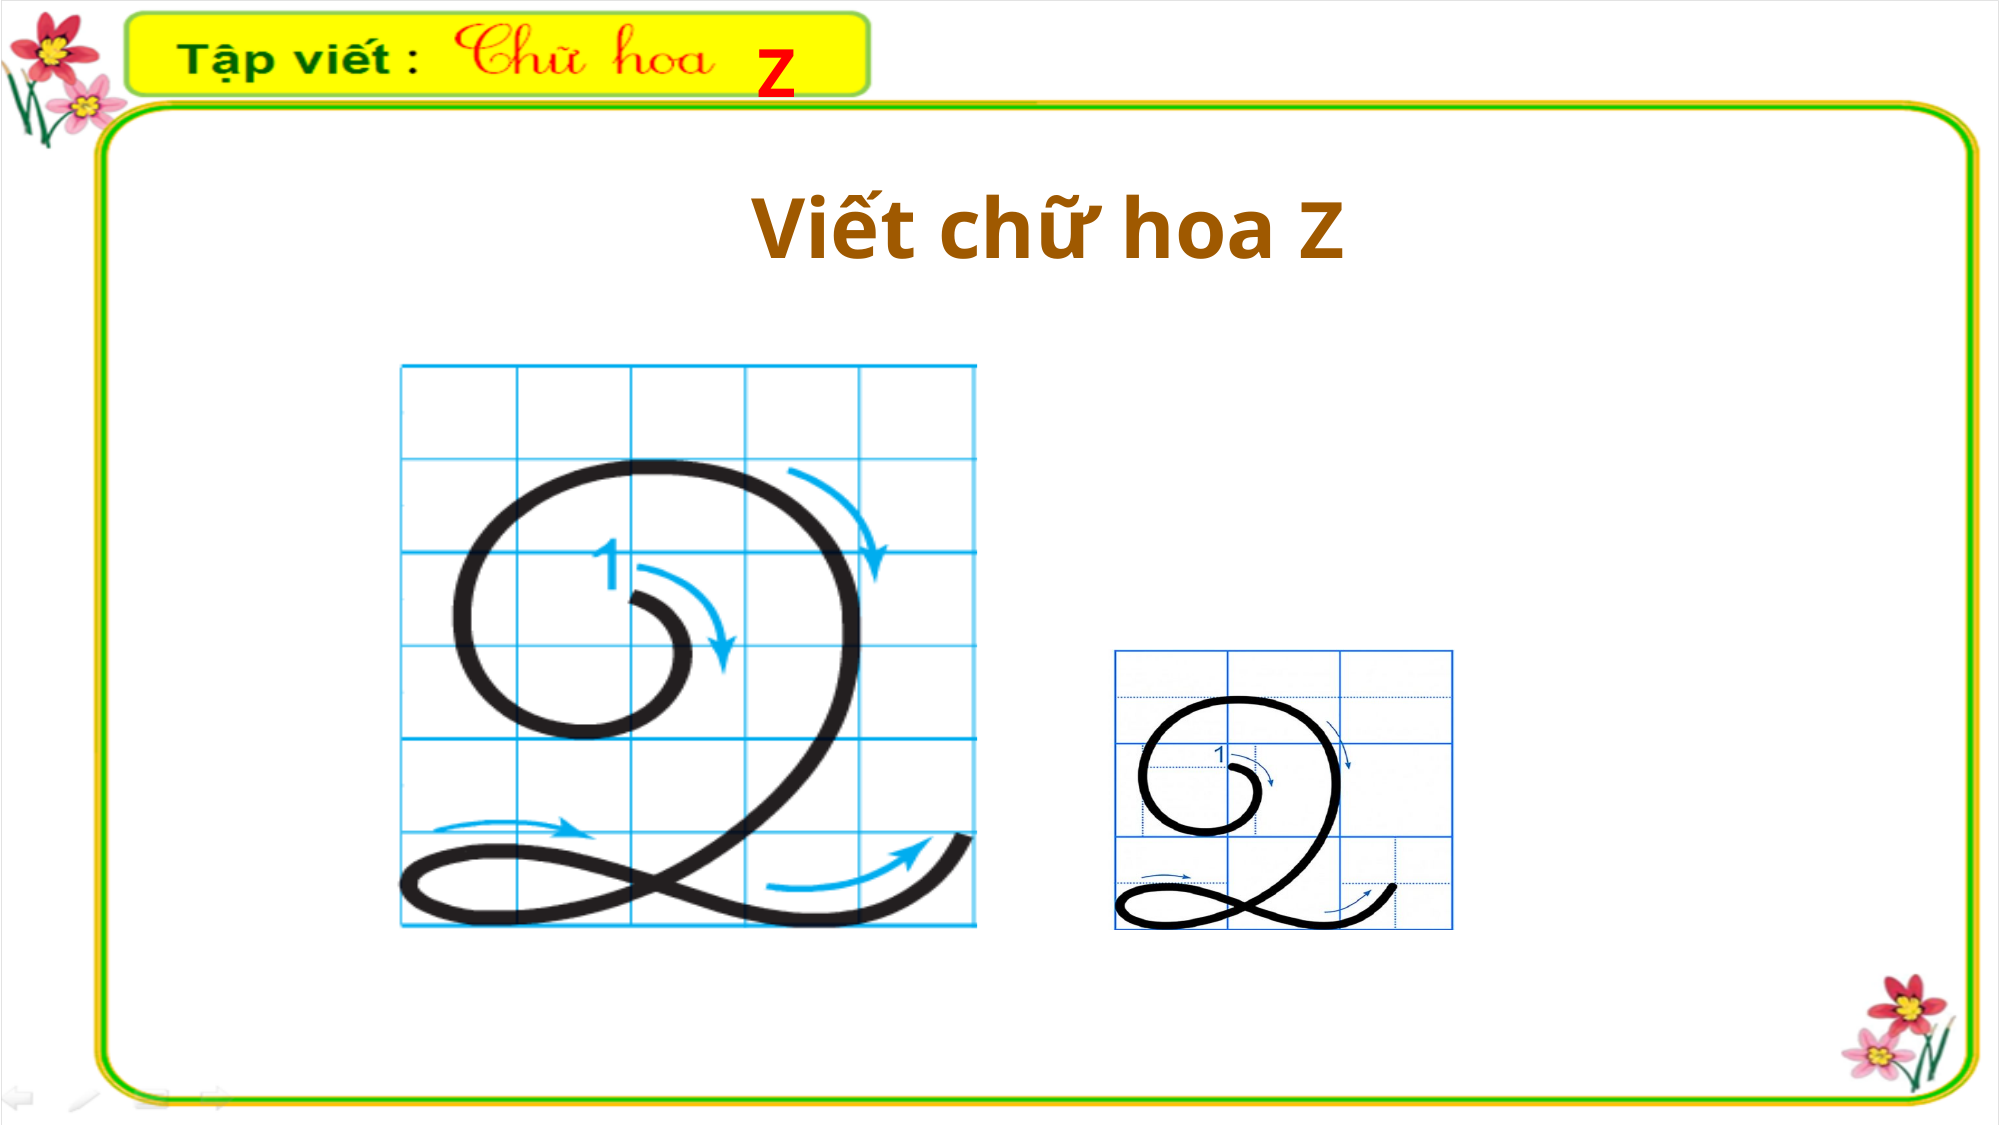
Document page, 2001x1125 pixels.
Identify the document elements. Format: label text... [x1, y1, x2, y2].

text_box Z [743, 23, 859, 119]
picture [0, 0, 2000, 1125]
text_box Viết chữ hoa Z [461, 117, 1635, 283]
